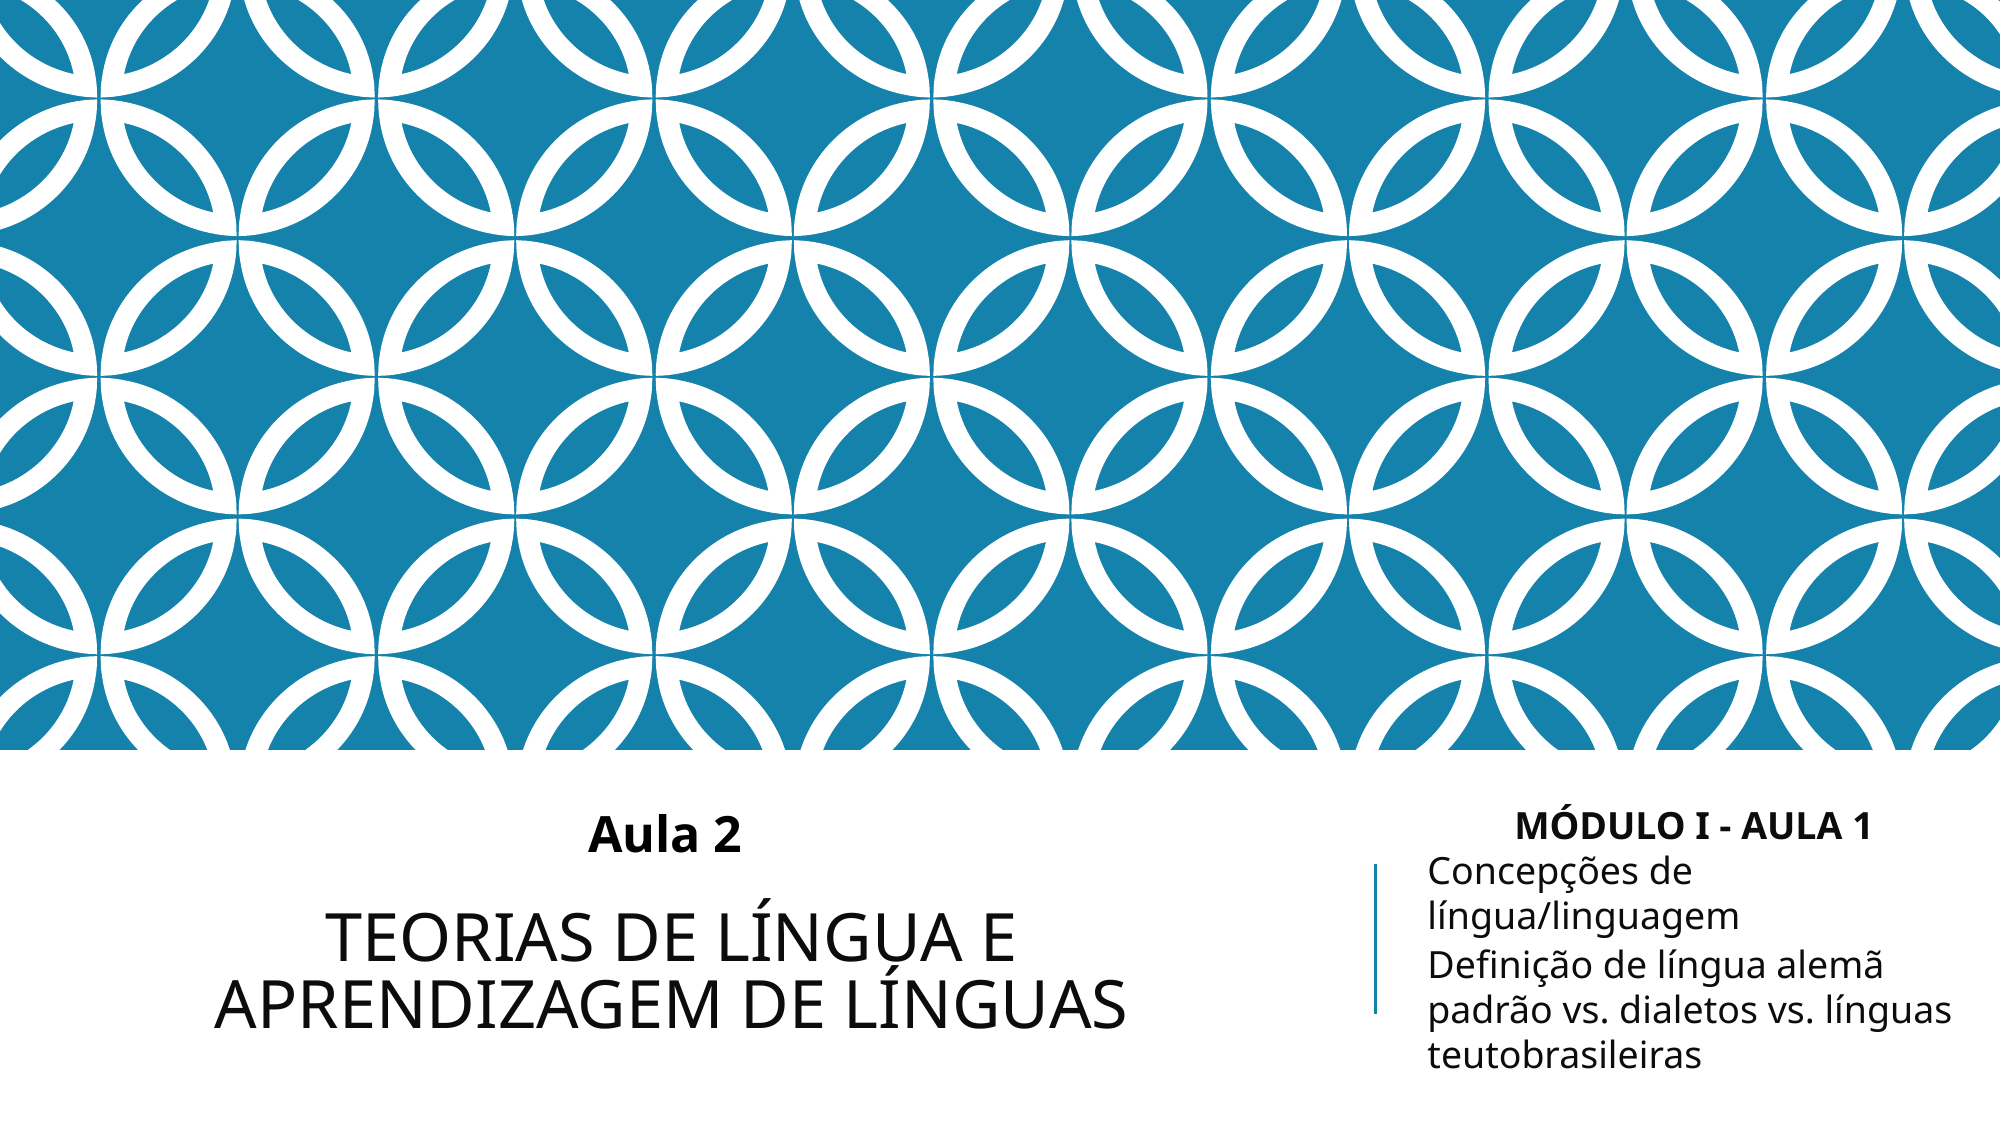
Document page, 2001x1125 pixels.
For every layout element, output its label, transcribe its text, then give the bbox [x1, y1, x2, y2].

title TEORIAS DE LÍNGUA E APRENDIZAGEM DE LÍNGUAS [68, 918, 1275, 1092]
subtitle MÓDULO I - AULA 1 Concepções de língua/linguagem Definição de língua alemã padrão vs. dialetos vs. línguas teutobrasileiras [1412, 794, 1977, 1073]
text_box Aula 2 [0, 794, 1416, 918]
